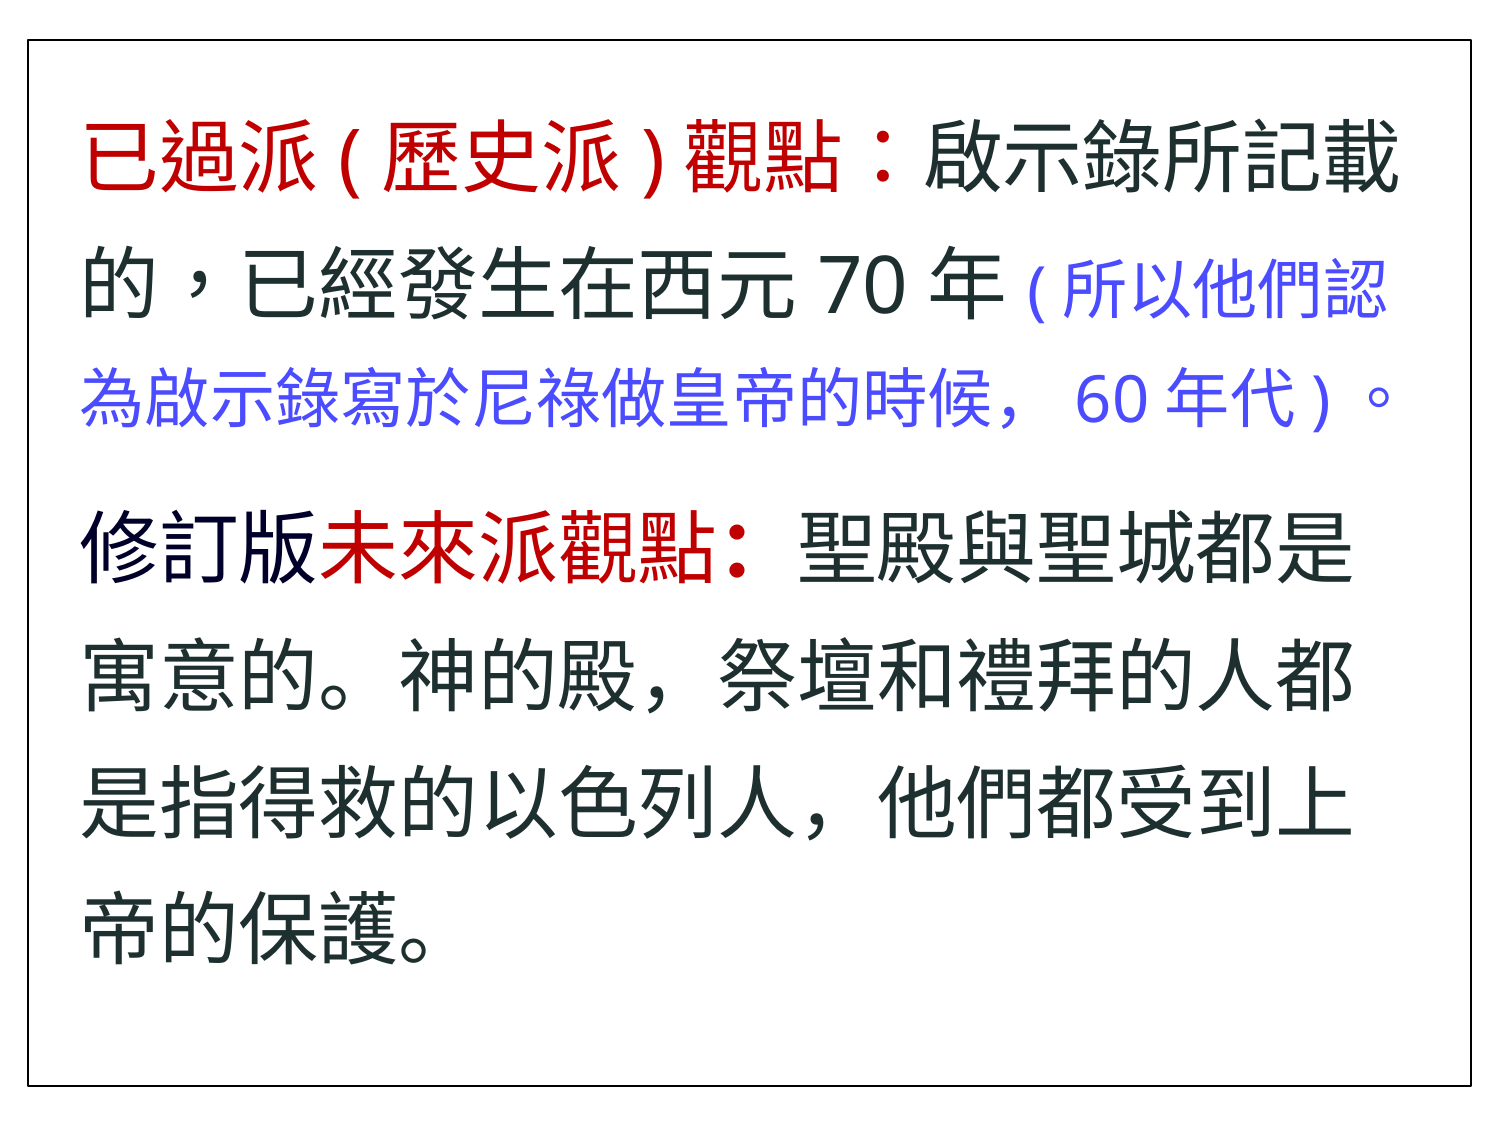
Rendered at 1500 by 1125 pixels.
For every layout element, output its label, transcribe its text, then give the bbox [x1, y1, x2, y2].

list 已過派(歷史派)觀點：啟示錄所記載的，已經發生在西元70年(所以他們認為啟示錄寫於尼祿做皇帝的時候，60年代)。 修訂版未來派觀點：聖殿與聖城都是寓意的。神的殿，祭壇和禮拜的人都是指得救的以色列人，他們都受到上帝的保護。 [64, 75, 1436, 1069]
